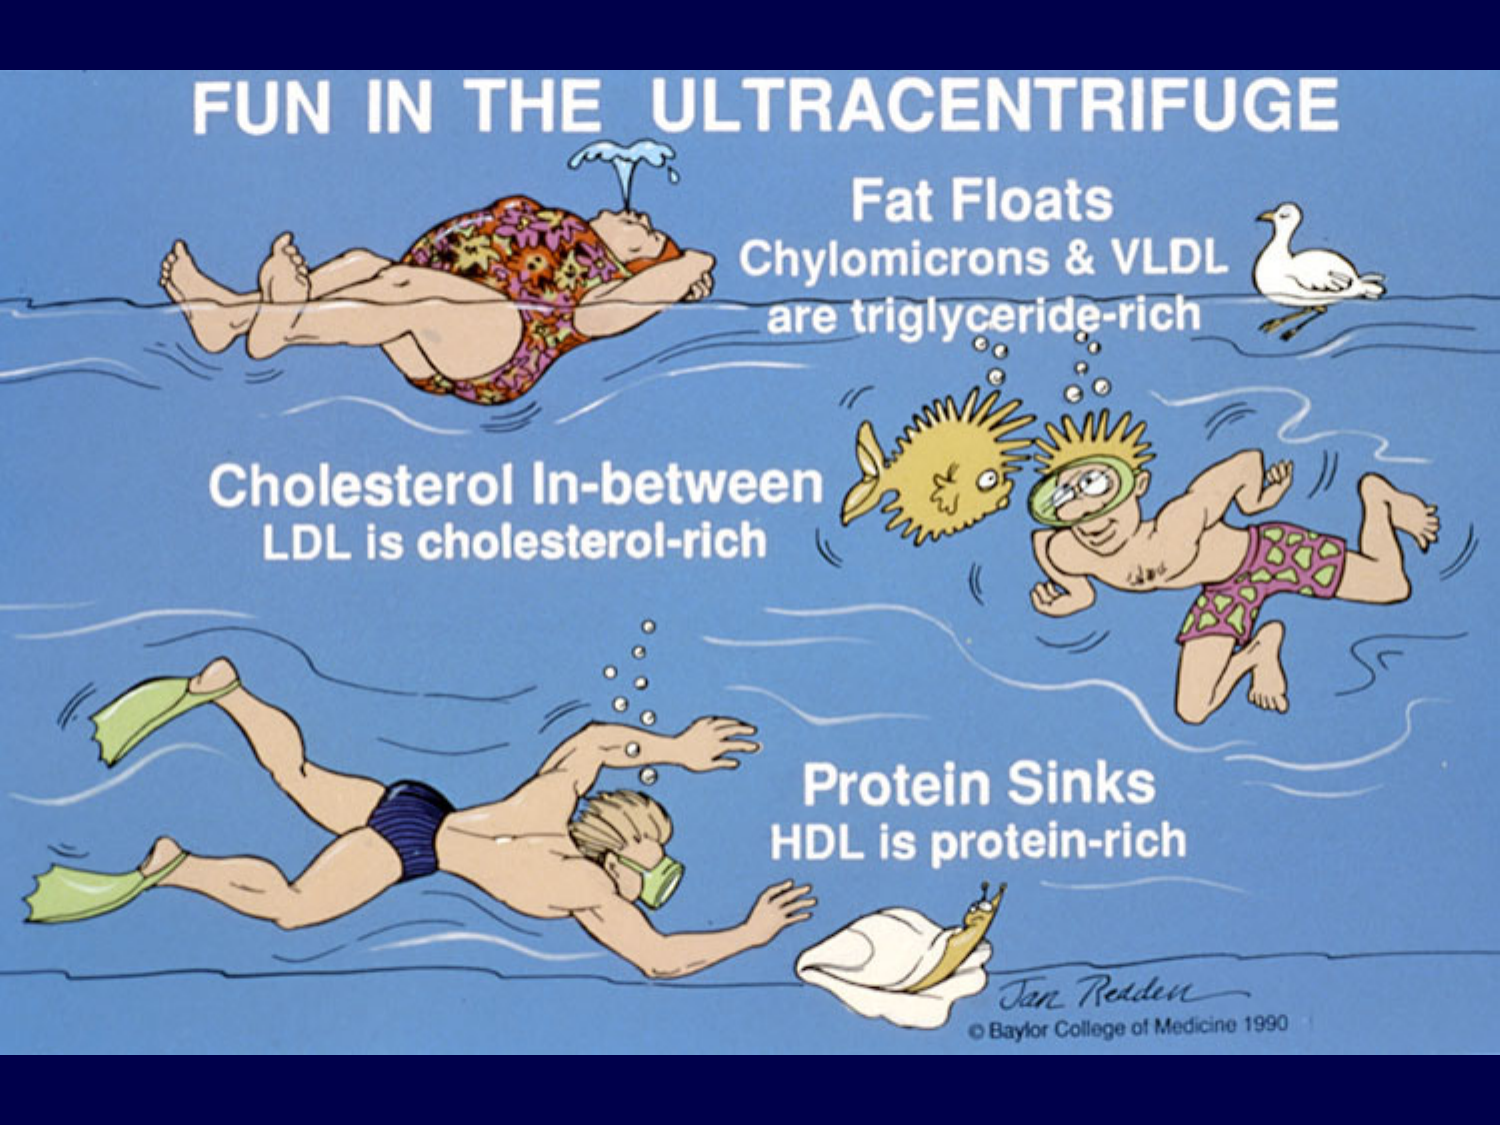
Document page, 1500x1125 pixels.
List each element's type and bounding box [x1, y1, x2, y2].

picture [0, 70, 1500, 1055]
